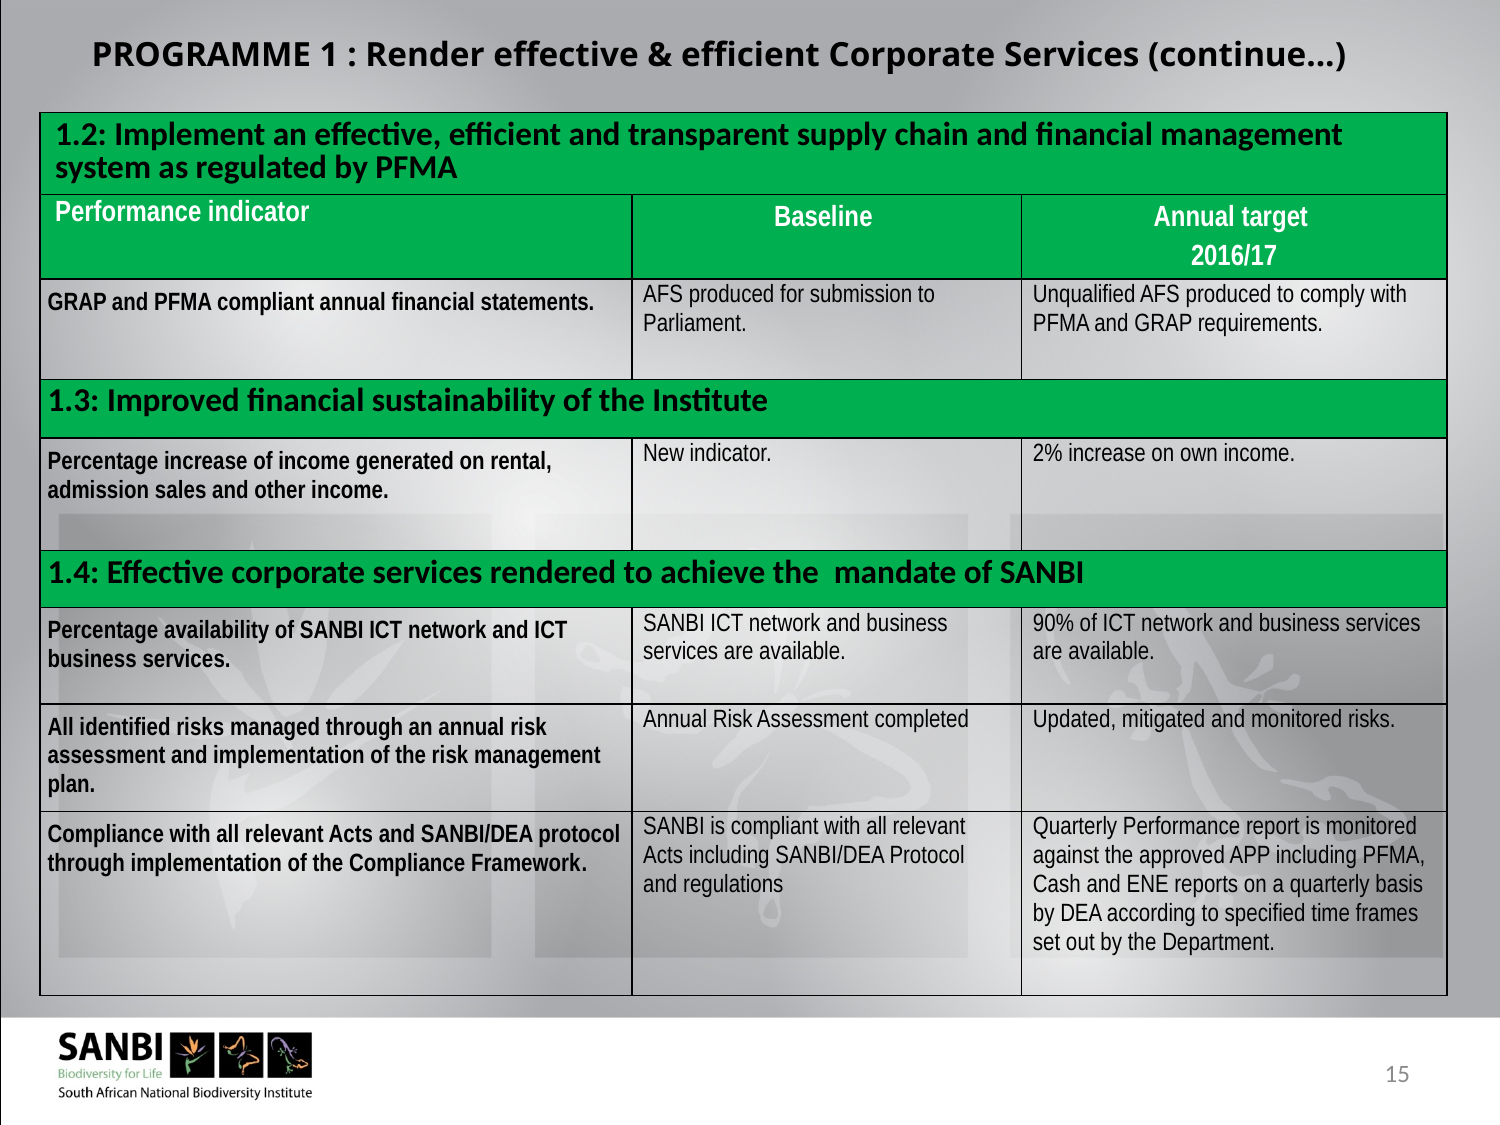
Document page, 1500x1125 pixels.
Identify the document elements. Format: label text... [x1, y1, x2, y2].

table_cell SANBI ICT network and business services are available. [633, 608, 1021, 703]
table_cell GRAP and PFMA compliant annual financial statements. [41, 280, 631, 379]
picture [0, 0, 1500, 1125]
table_cell 2% increase on own income. [1022, 439, 1446, 550]
table_cell SANBI is compliant with all relevant Acts including SANBI/DEA Protocol and regulations [633, 812, 1021, 995]
table_cell AFS produced for submission to Parliament. [633, 280, 1021, 379]
table_cell Performance indicator [41, 195, 631, 278]
table_cell Unqualified AFS produced to comply with PFMA and GRAP requirements. [1022, 280, 1446, 379]
table_cell Quarterly Performance report is monitored against the approved APP including PFMA, Cash and ENE reports on a quarterly basis by DEA according to specified time frames set out by the Department. [1022, 812, 1446, 995]
table_cell Annual Risk Assessment completed [633, 705, 1021, 811]
table_cell Annual target 2016/17 [1022, 195, 1446, 278]
table_cell New indicator. [633, 439, 1021, 550]
table_cell Updated, mitigated and monitored risks. [1022, 705, 1446, 811]
table_cell 1.3: Improved financial sustainability of the Institute [41, 380, 1446, 437]
table_cell Percentage availability of SANBI ICT network and ICT business services. [41, 608, 631, 703]
table_cell All identified risks managed through an annual risk assessment and implementation of the risk management plan. [41, 705, 631, 811]
table_cell Percentage increase of income generated on rental, admission sales and other income. [41, 439, 631, 550]
table_cell Compliance with all relevant Acts and SANBI/DEA protocol through implementation of the Compliance Framework. [41, 812, 631, 995]
title PROGRAMME 1 : Render effective & efficient Corporate Services (continue...) [76, 19, 1427, 98]
table_cell 90% of ICT network and business services are available. [1022, 608, 1446, 703]
table_cell Baseline [633, 195, 1021, 278]
table_cell 1.4: Effective corporate services rendered to achieve the mandate of SANBI [41, 551, 1446, 607]
slide_number 15 [1074, 1042, 1425, 1103]
table_header 1.2: Implement an effective, efficient and transparent supply chain and financial management system as regulated by PFMA [41, 113, 1446, 194]
